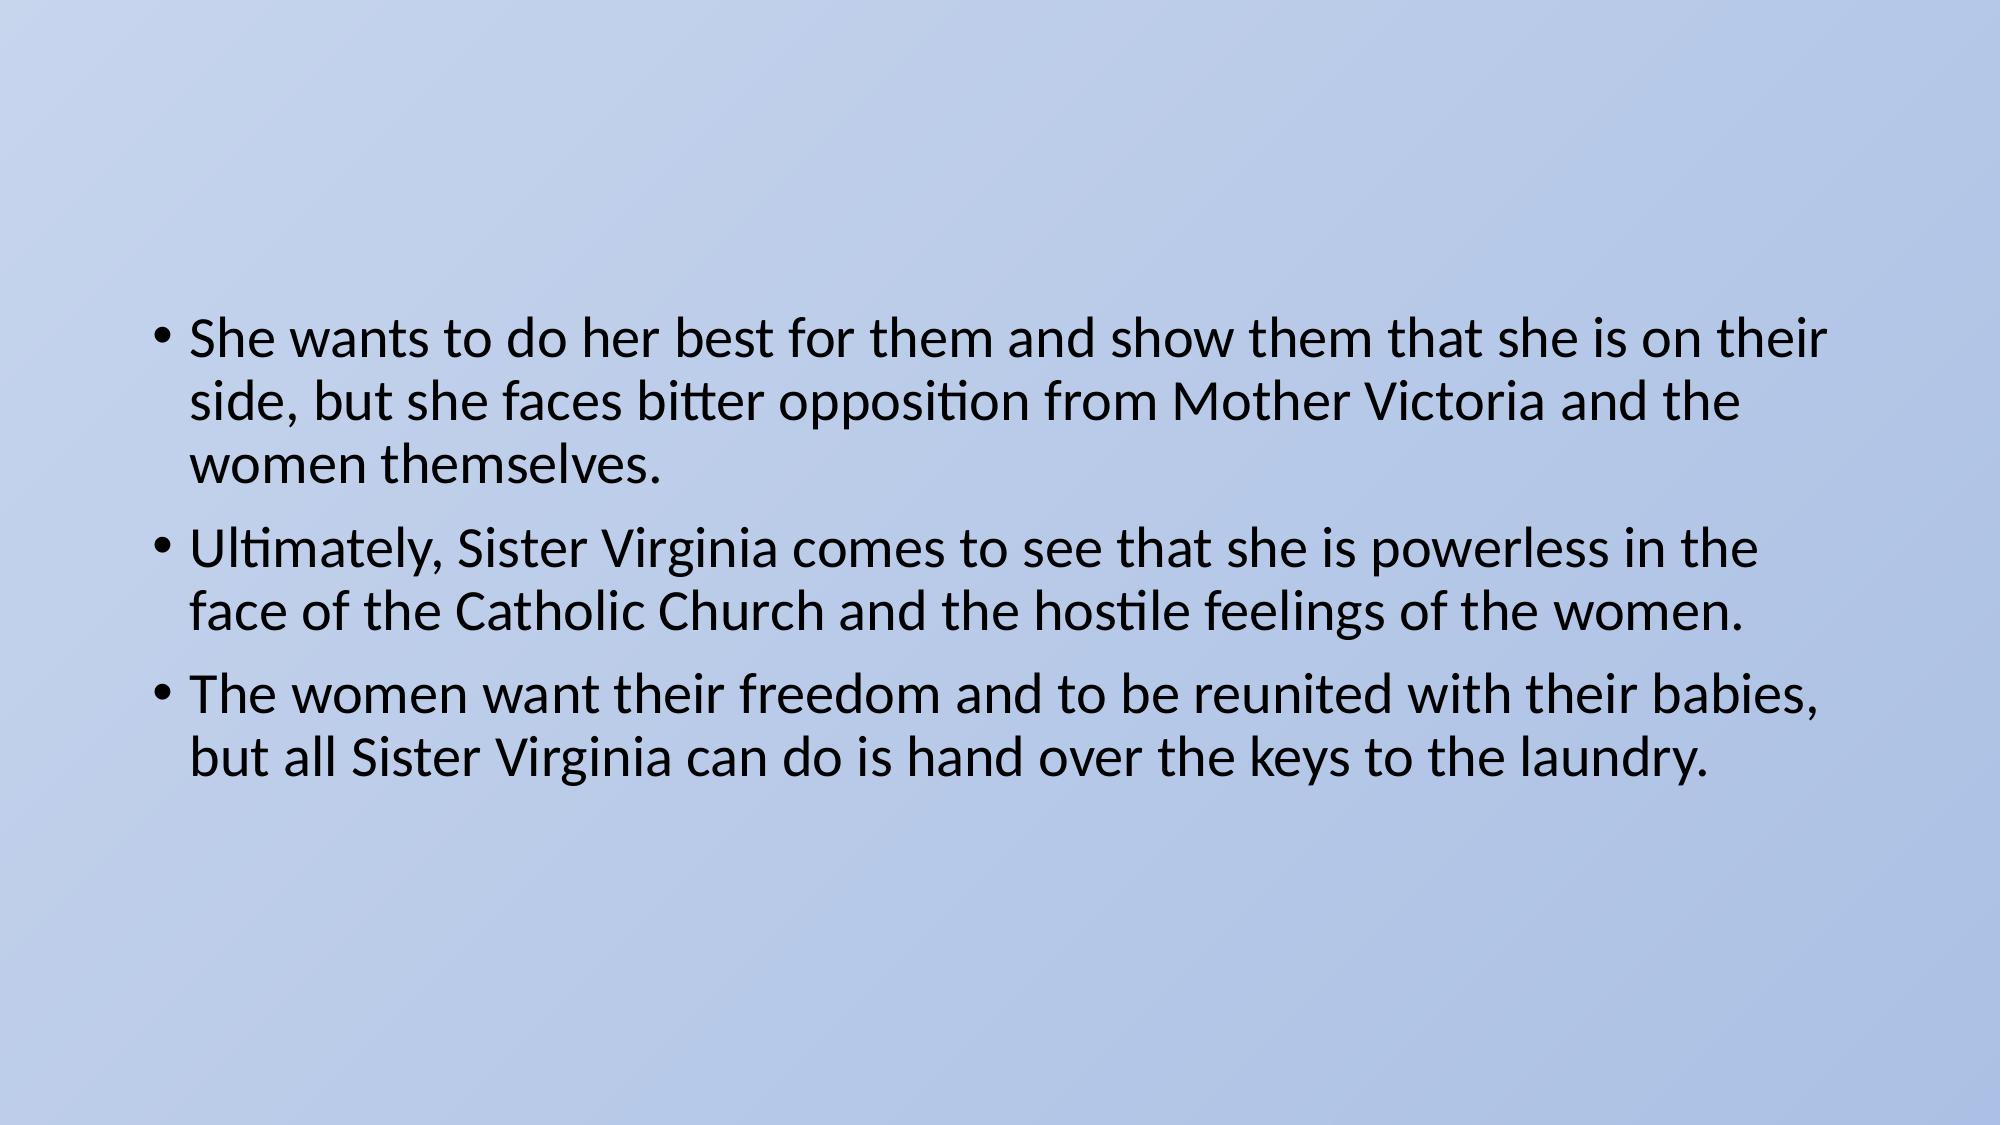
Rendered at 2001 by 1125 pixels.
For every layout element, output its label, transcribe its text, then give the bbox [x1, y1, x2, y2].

list She wants to do her best for them and show them that she is on their side, but she faces bitter opposition from Mother Victoria and the women themselves. Ultimately, Sister Virginia comes to see that she is powerless in the face of the Catholic Church and the hostile feelings of the women. The women want their freedom and to be reunited with their babies, but all Sister Virginia can do is hand over the keys to the laundry. [137, 299, 1863, 1014]
